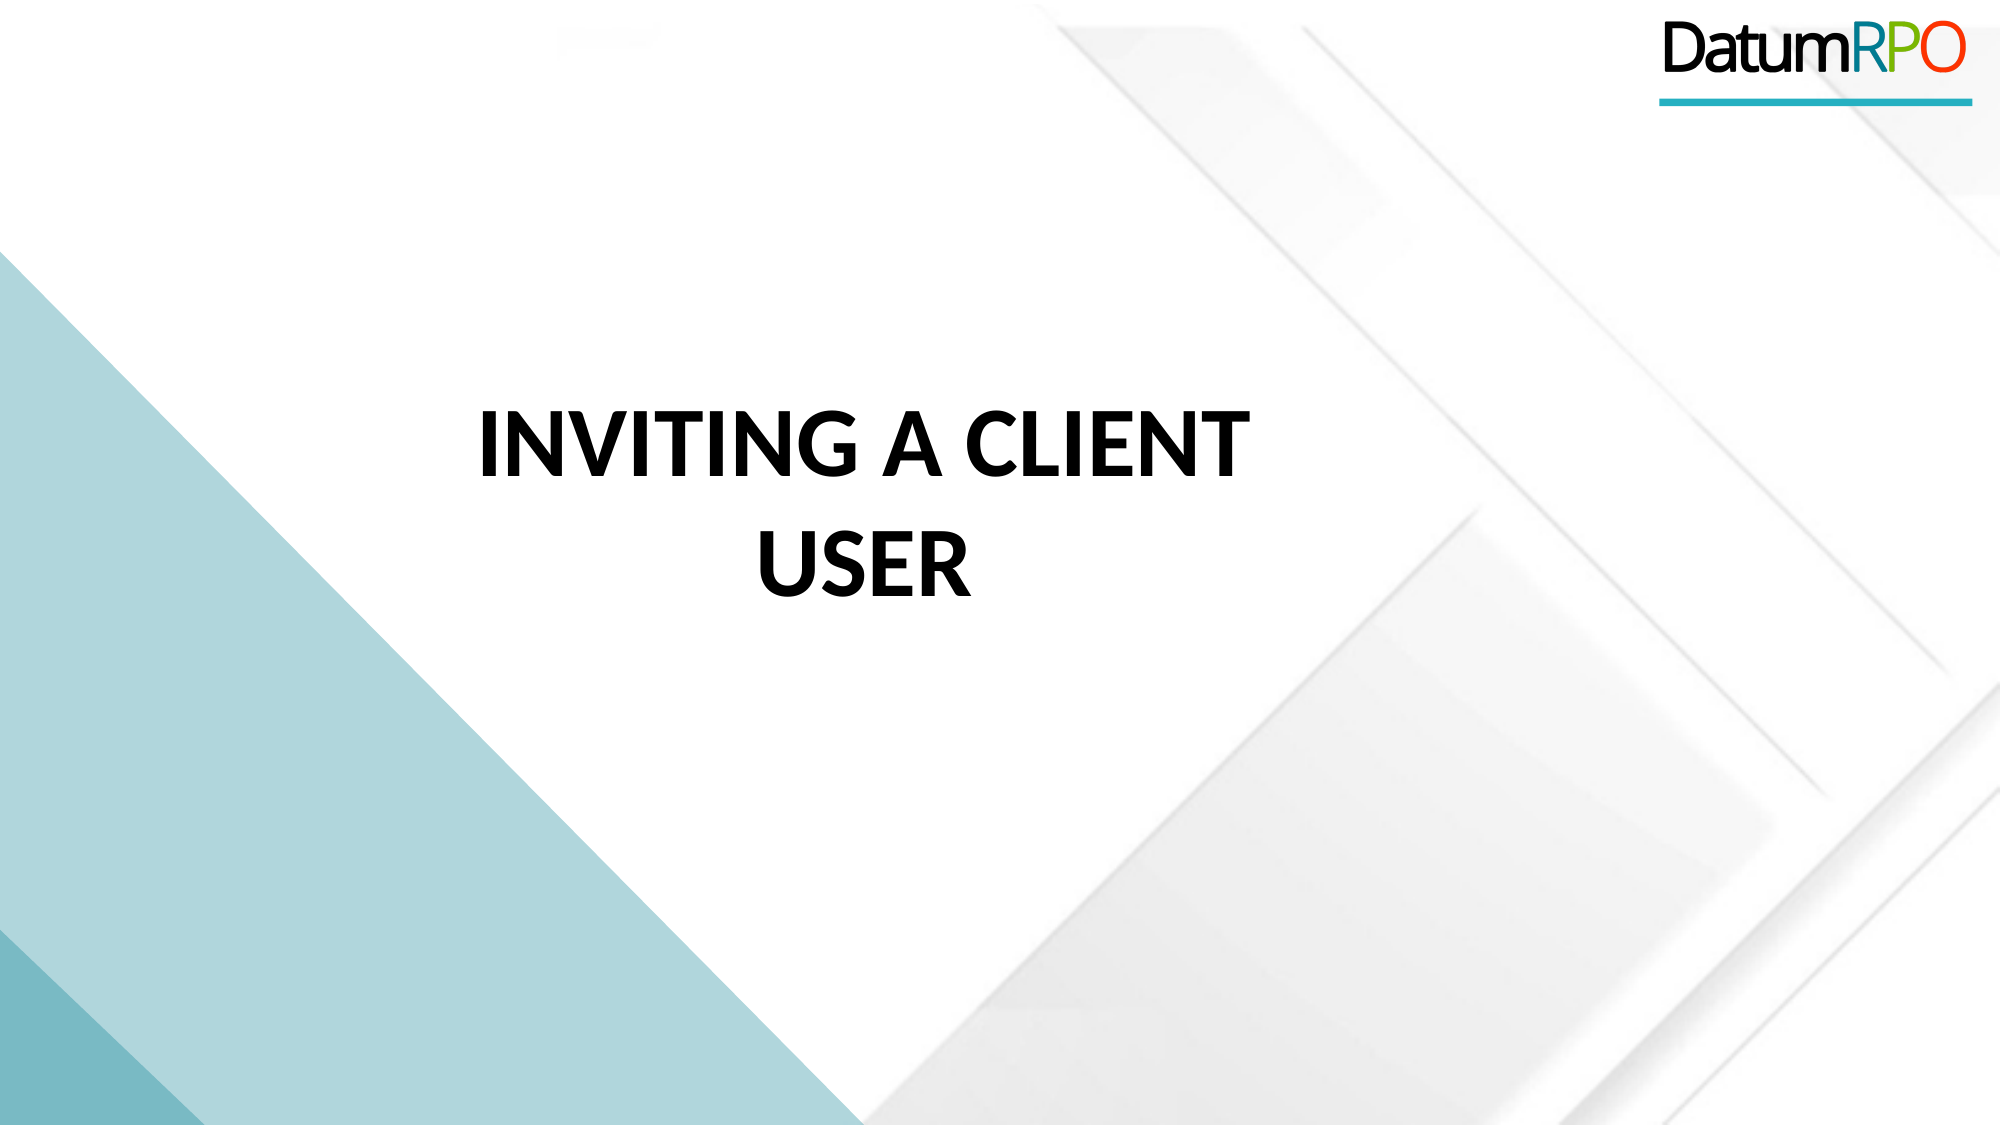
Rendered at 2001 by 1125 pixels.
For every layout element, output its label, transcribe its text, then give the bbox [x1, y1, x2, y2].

text_box [0, 251, 557, 1125]
text_box INVITING A CLIENT USER [364, 369, 557, 625]
picture [557, 0, 2000, 1125]
